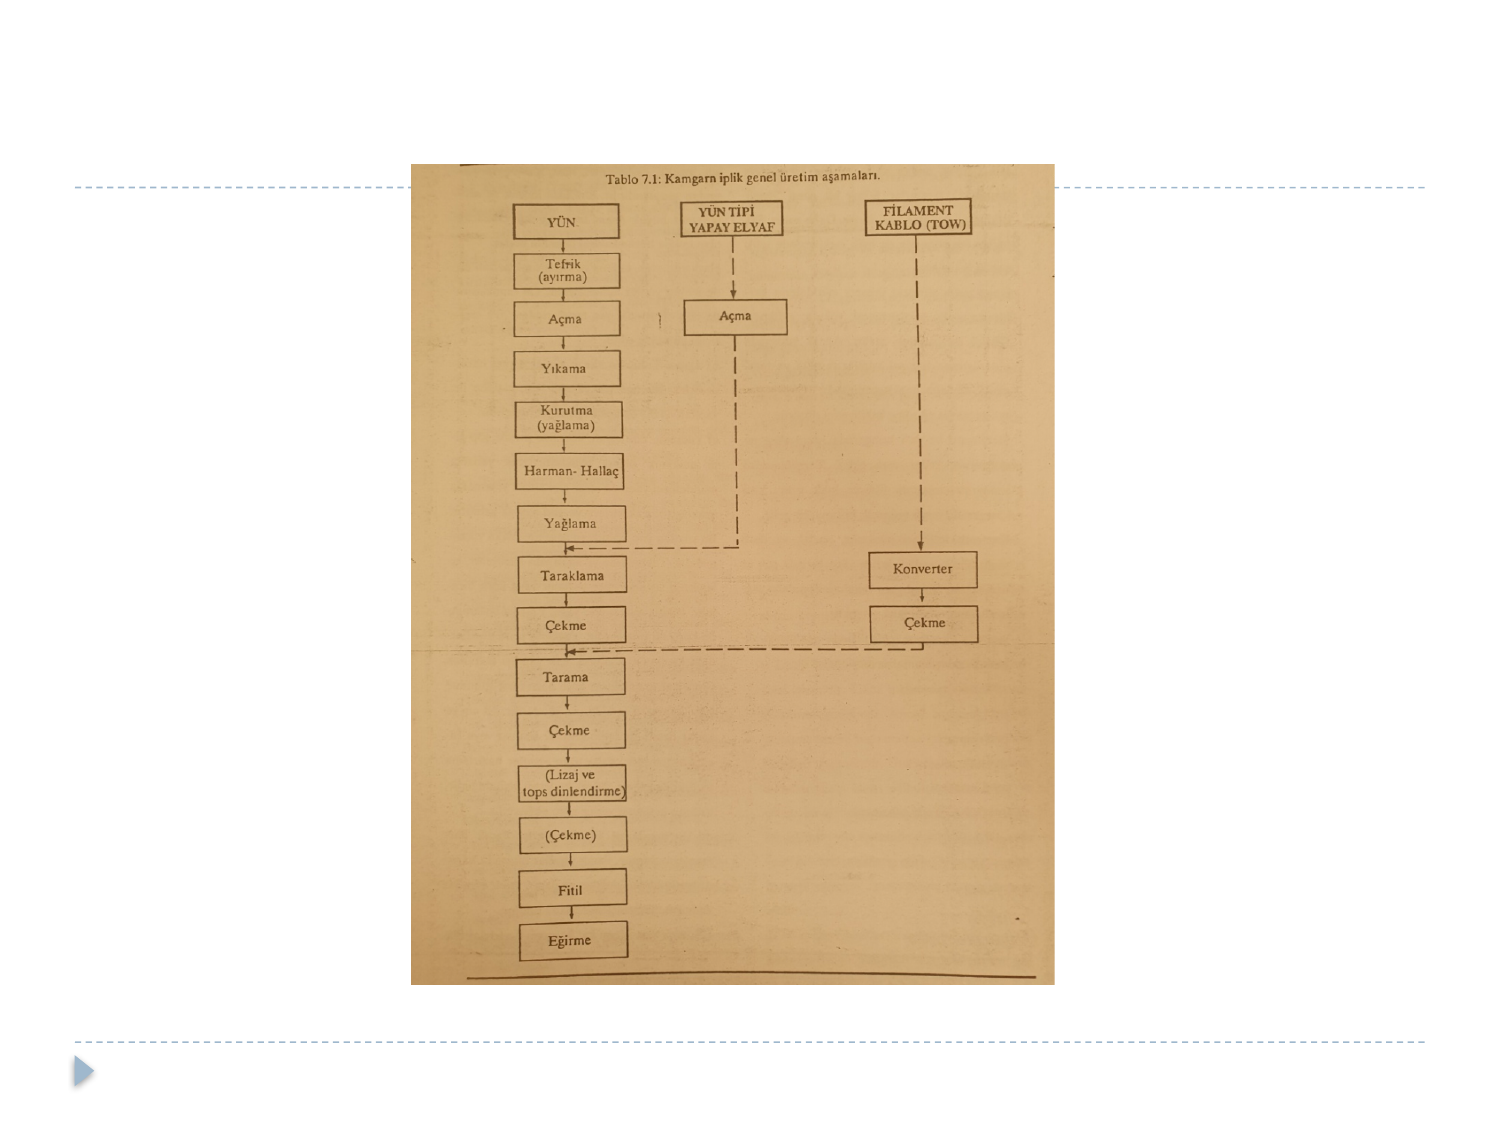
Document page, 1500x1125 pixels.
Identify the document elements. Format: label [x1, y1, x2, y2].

list [321, 251, 1143, 897]
picture [411, 164, 1055, 251]
picture [411, 897, 1055, 985]
